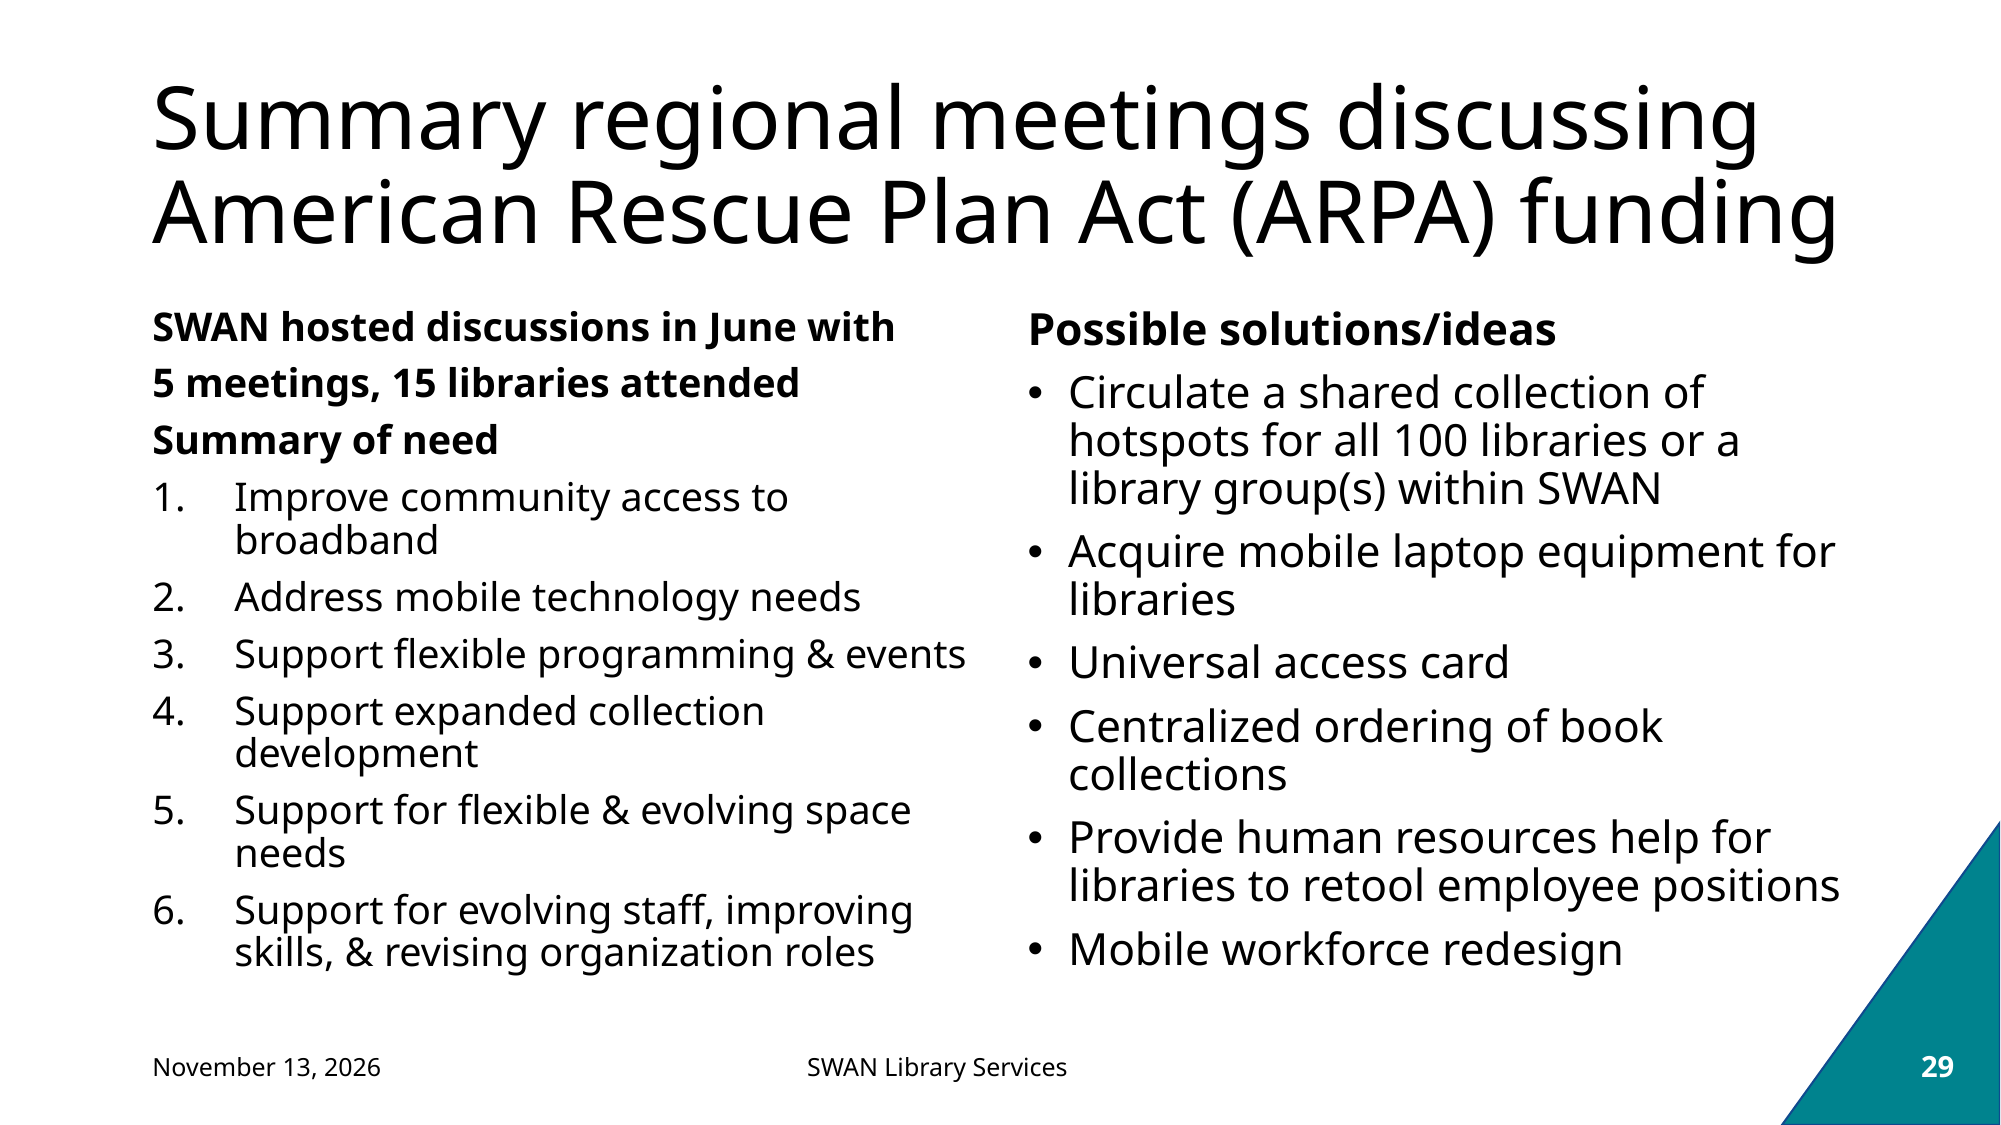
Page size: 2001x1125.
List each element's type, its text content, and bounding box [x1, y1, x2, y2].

footer SWAN Library Services [600, 1038, 1275, 1099]
slide_number 29 [1894, 1038, 1982, 1099]
list SWAN hosted discussions in June with 5 meetings, 15 libraries attended Summary of need Improve community access to broadband Address mobile technology needs Support flexible programming & events Support expanded collection development Support for flexible & evolving space needs Support for evolving staff, improving skills, & revising organization roles [137, 299, 988, 1014]
list Possible solutions/ideas Circulate a shared collection of hotspots for all 100 libraries or a library group(s) within SWAN Acquire mobile laptop equipment for libraries Universal access card Centralized ordering of book collections Provide human resources help for libraries to retool employee positions Mobile workforce redesign [1012, 299, 1863, 1014]
title Summary regional meetings discussing American Rescue Plan Act (ARPA) funding [137, 59, 1863, 278]
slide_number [137, 1038, 588, 1099]
